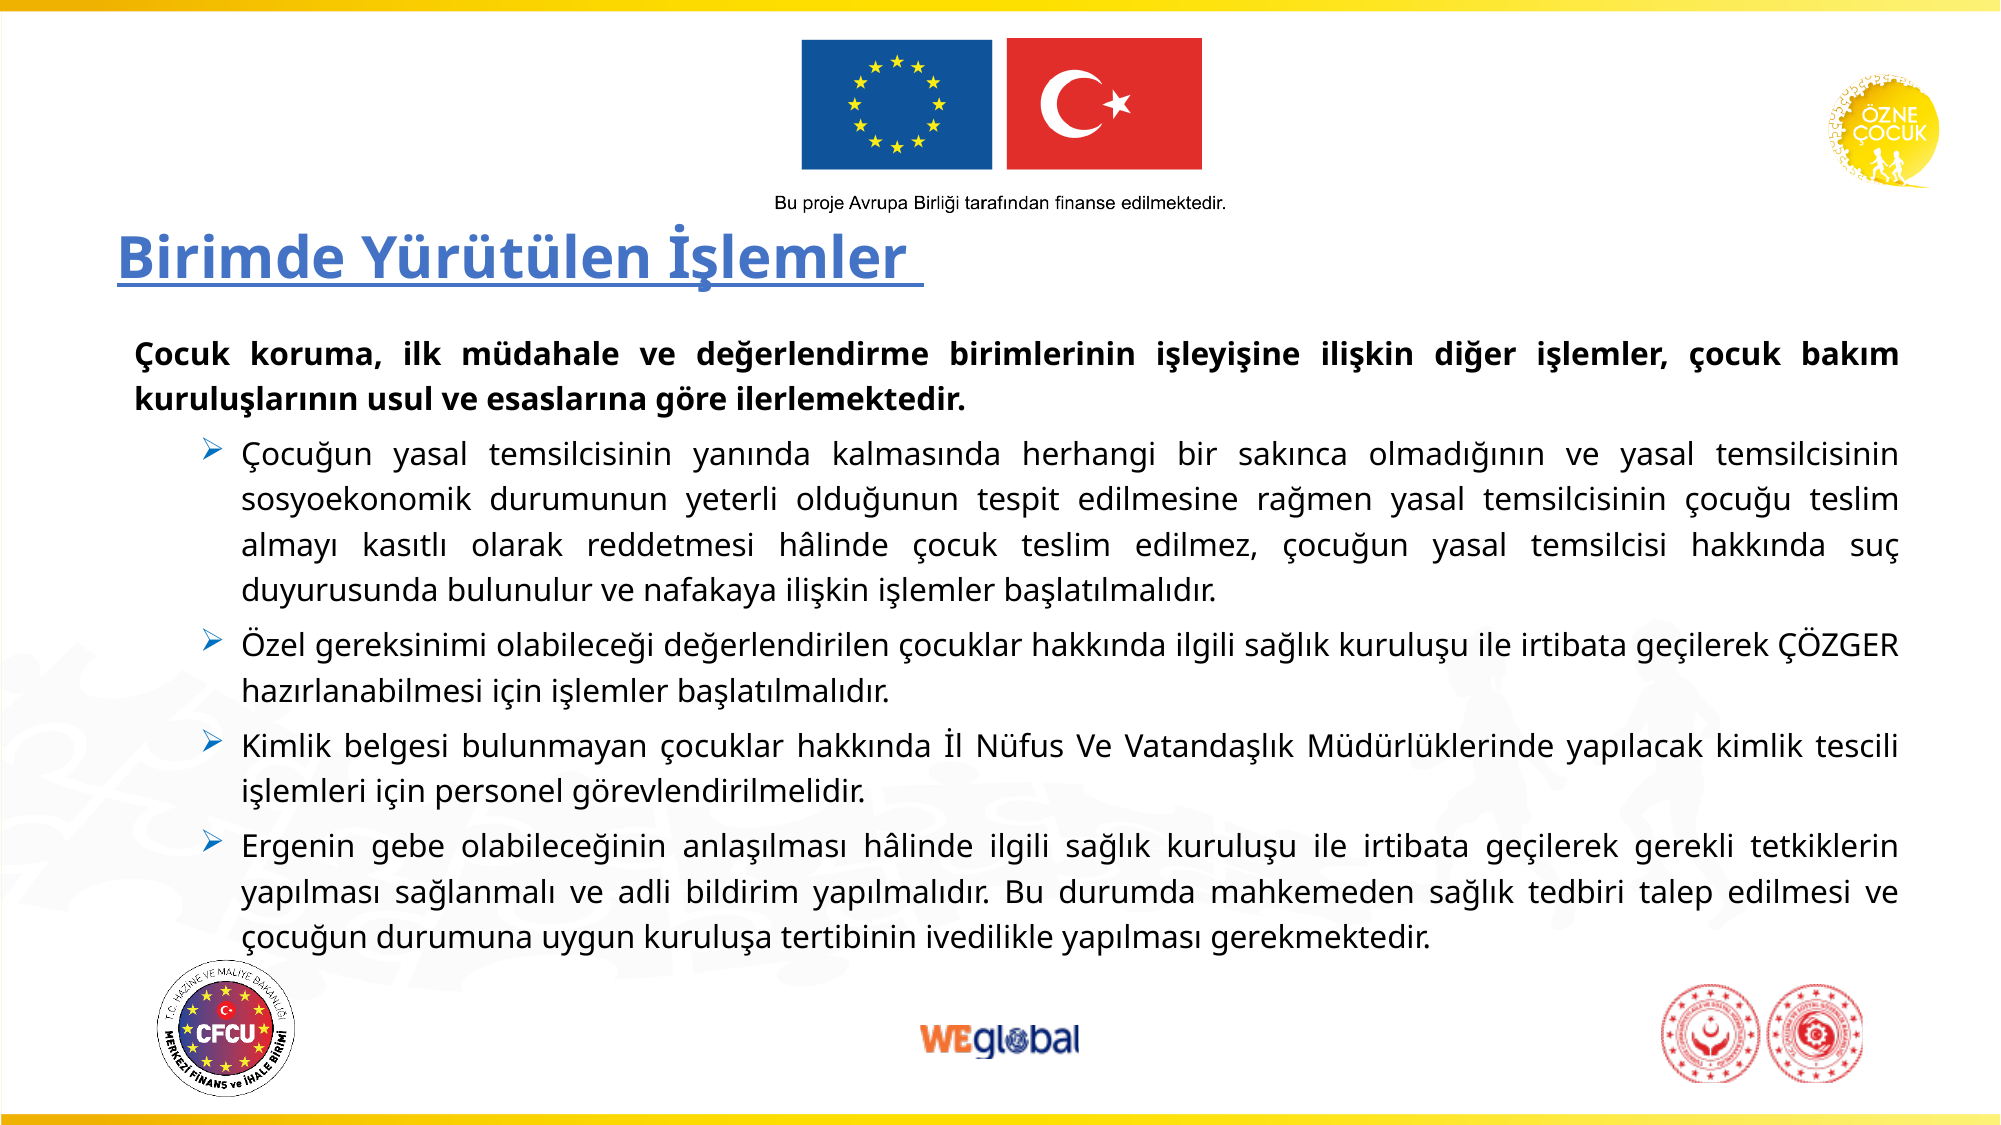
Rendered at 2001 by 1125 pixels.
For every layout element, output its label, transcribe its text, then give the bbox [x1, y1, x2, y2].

list Çocuk koruma, ilk müdahale ve değerlendirme birimlerinin işleyişine ilişkin diğer işlemler, çocuk bakım kuruluşlarının usul ve esaslarına göre ilerlemektedir. Çocuğun yasal temsilcisinin yanında kalmasında herhangi bir sakınca olmadığının ve yasal temsilcisinin sosyoekonomik durumunun yeterli olduğunun tespit edilmesine rağmen yasal temsilcisinin çocuğu teslim almayı kasıtlı olarak reddetmesi hâlinde çocuk teslim edilmez, çocuğun yasal temsilcisi hakkında suç duyurusunda bulunulur ve nafakaya ilişkin işlemler başlatılmalıdır. Özel gereksinimi olabileceği değerlendirilen çocuklar hakkında ilgili sağlık kuruluşu ile irtibata geçilerek ÇÖZGER hazırlanabilmesi için işlemler başlatılmalıdır. Kimlik belgesi bulunmayan çocuklar hakkında İl Nüfus Ve Vatandaşlık Müdürlüklerinde yapılacak kimlik tescili işlemleri için personel görevlendirilmelidir. Ergenin gebe olabileceğinin anlaşılması hâlinde ilgili sağlık kuruluşu ile irtibata geçilerek gerekli tetkiklerin yapılması sağlanmalı ve adli bildirim yapılmalıdır. Bu durumda mahkemeden sağlık tedbiri talep edilmesi ve çocuğun durumuna uygun kuruluşa tertibinin ivedilikle yapılması gerekmektedir. [119, 318, 1916, 964]
title Birimde Yürütülen İşlemler [101, 161, 1827, 339]
picture [0, 0, 2001, 1125]
